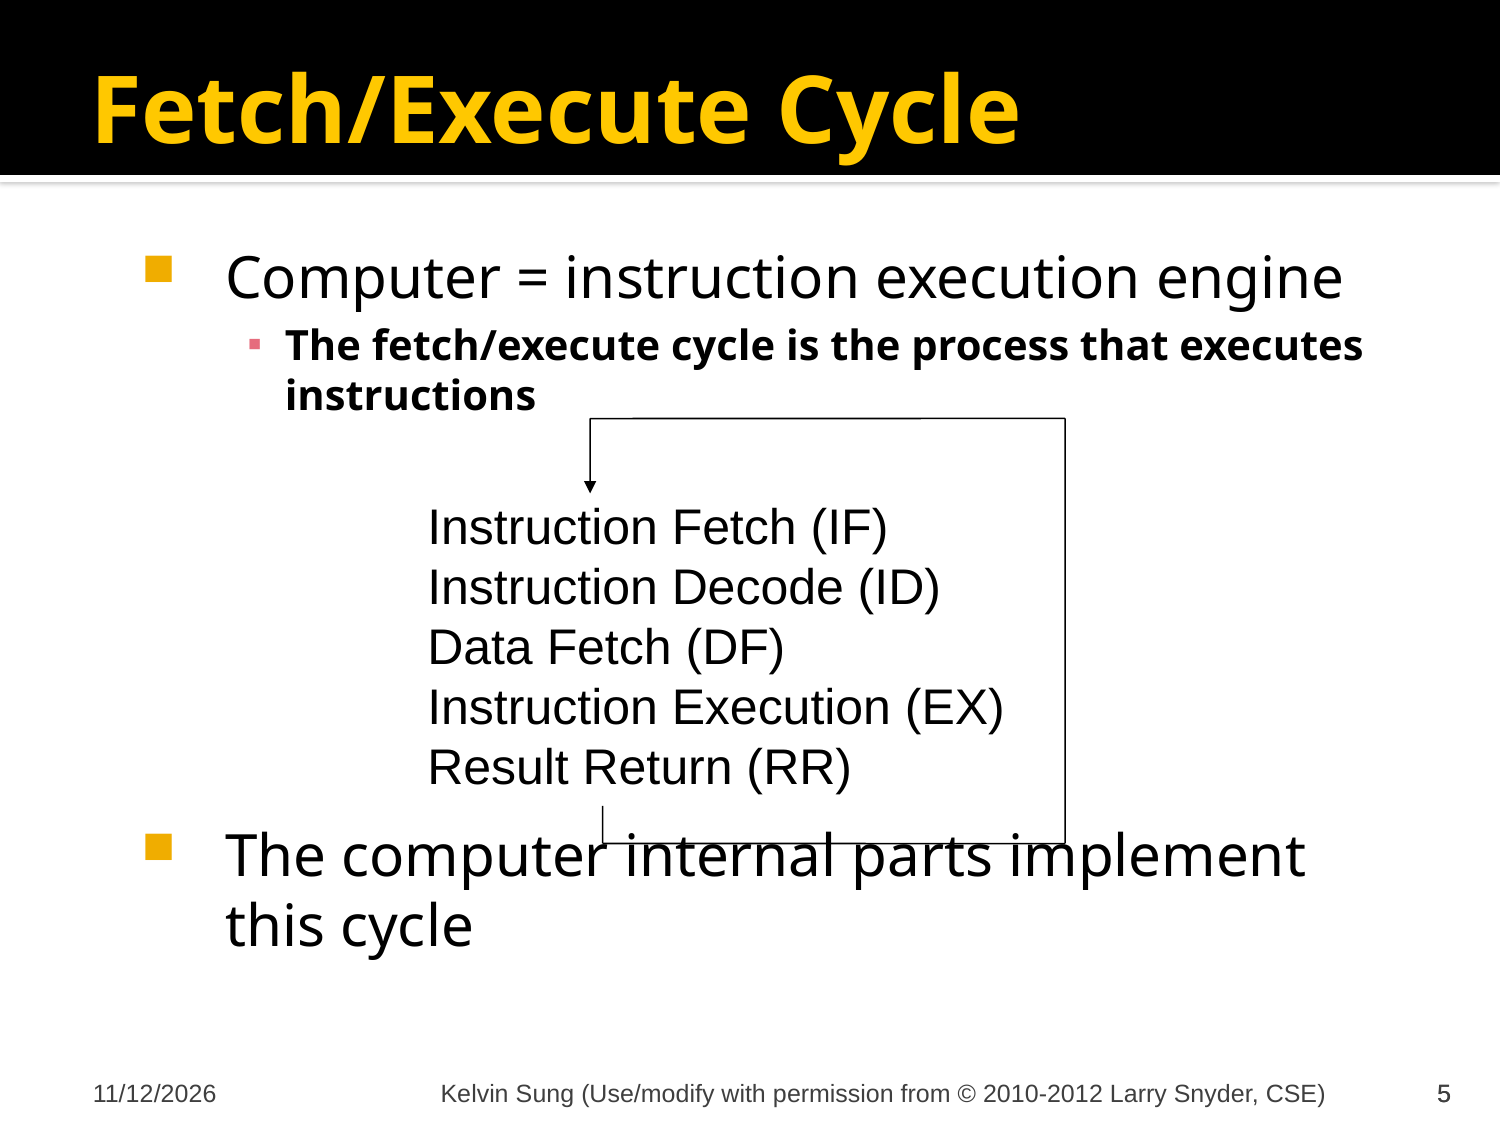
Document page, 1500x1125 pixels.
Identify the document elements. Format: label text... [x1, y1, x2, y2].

text_box 5 [1345, 1062, 1467, 1108]
title Fetch/Execute Cycle [75, 25, 1425, 188]
list Computer = instruction execution engine The fetch/execute cycle is the process that executes instructions The computer internal parts implement this cycle [112, 224, 1400, 900]
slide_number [75, 1062, 425, 1108]
text_box [583, 418, 597, 494]
footer Kelvin Sung (Use/modify with permission from © 2010-2012 Larry Snyder, CSE) [433, 1062, 1337, 1108]
text_box Instruction Fetch (IF) Instruction Decode (ID) Data Fetch (DF) Instruction Execution (EX) Result Return (RR) [412, 487, 1028, 803]
